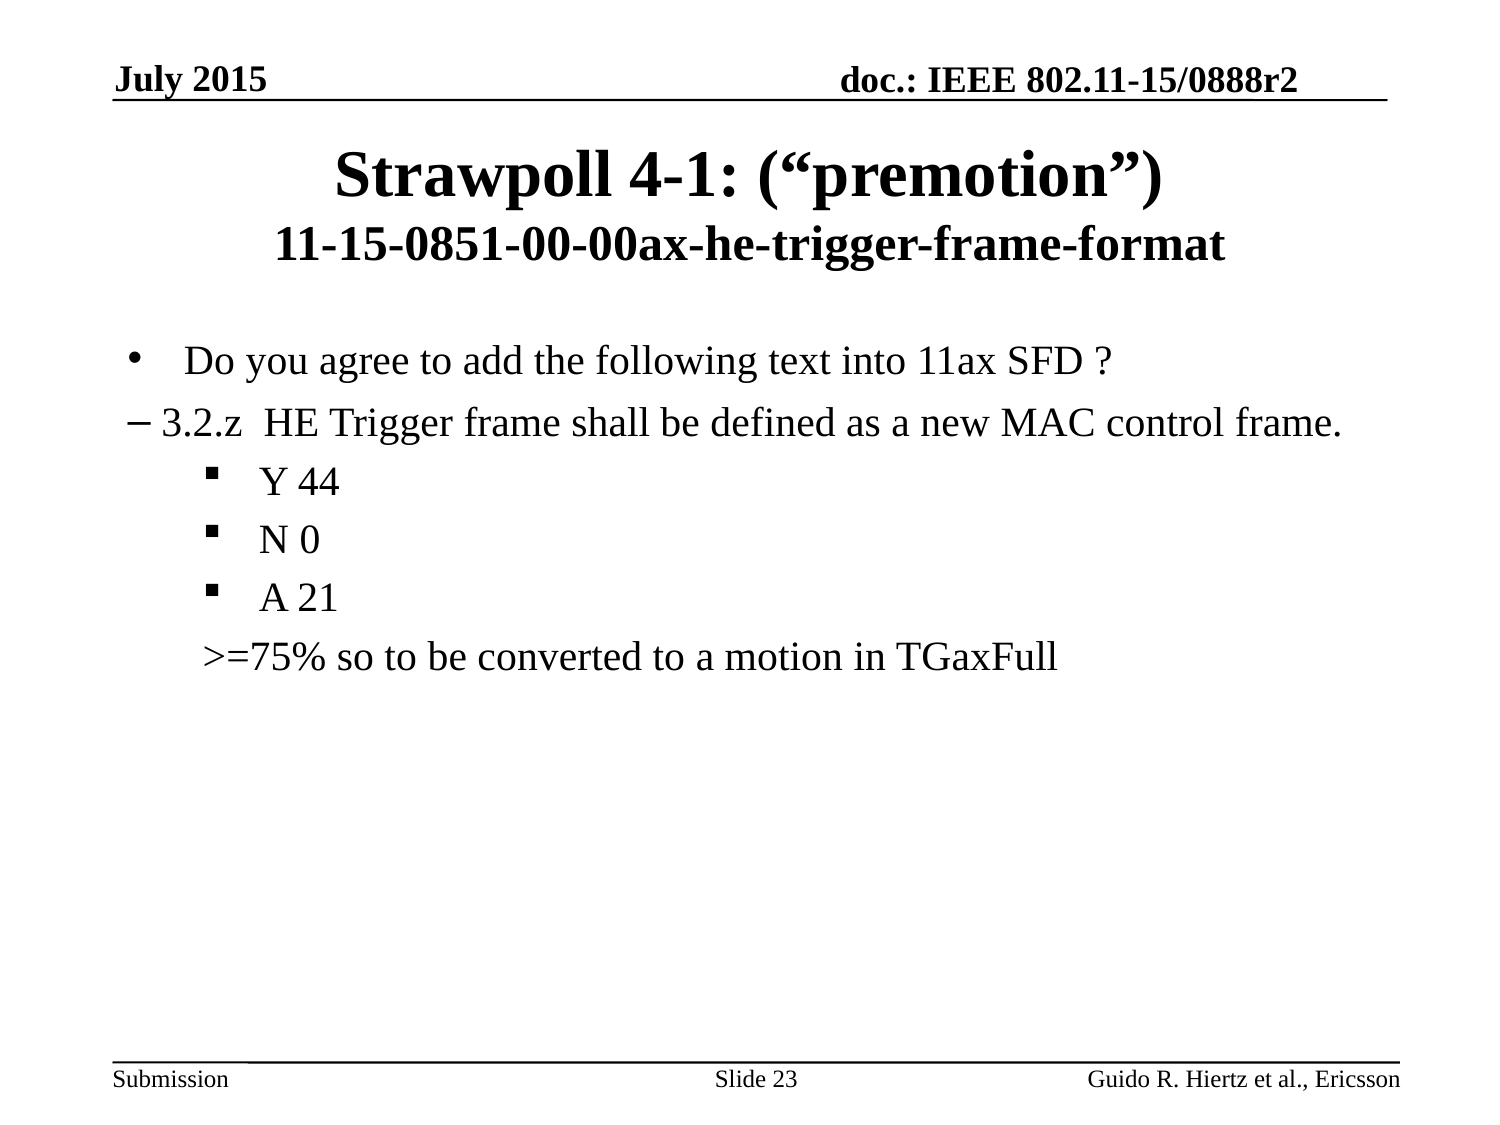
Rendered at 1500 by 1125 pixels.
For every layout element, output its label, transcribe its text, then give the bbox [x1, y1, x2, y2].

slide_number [114, 54, 423, 100]
list Do you agree to add the following text into 11ax SFD ? 3.2.z HE Trigger frame shall be defined as a new MAC control frame. Y 44 N 0 A 21 >=75% so to be converted to a motion in TGaxFull [112, 324, 1388, 1000]
title Strawpoll 4-1: (“premotion”) 11-15-0851-00-00ax-he-trigger-frame-format [112, 112, 1388, 288]
slide_number Slide 23 [712, 1061, 800, 1093]
footer Guido R. Hiertz et al., Ericsson [878, 1061, 1402, 1093]
